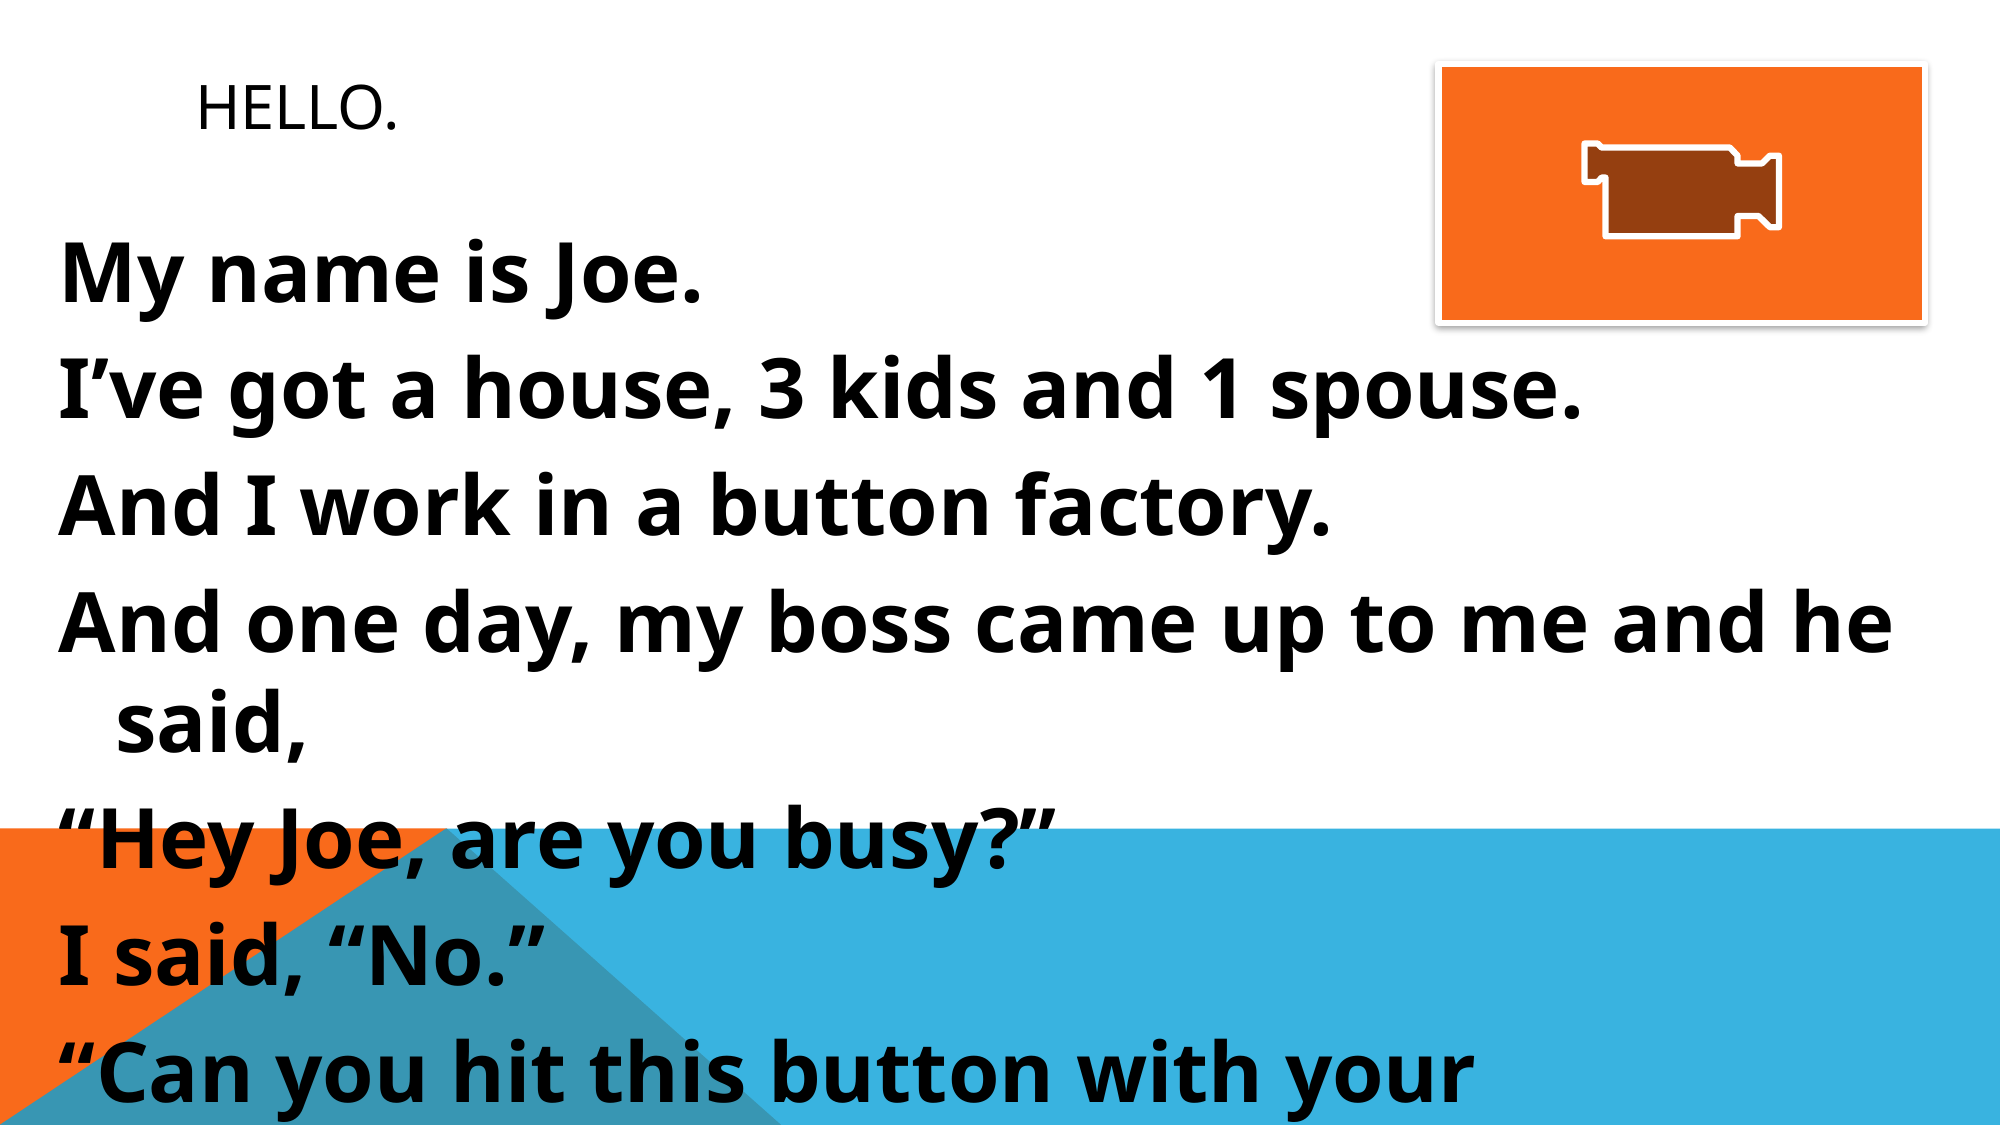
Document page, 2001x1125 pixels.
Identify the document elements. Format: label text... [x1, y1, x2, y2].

text_box [1435, 61, 1928, 326]
title Hello. [180, 60, 1435, 150]
list My name is Joe. I’ve got a house, 3 kids and 1 spouse. And I work in a button factory. And one day, my boss came up to me and he said, “Hey Joe, are you busy?” I said, “No.” “Can you hit this button with your _____________ ?” [44, 211, 1950, 834]
